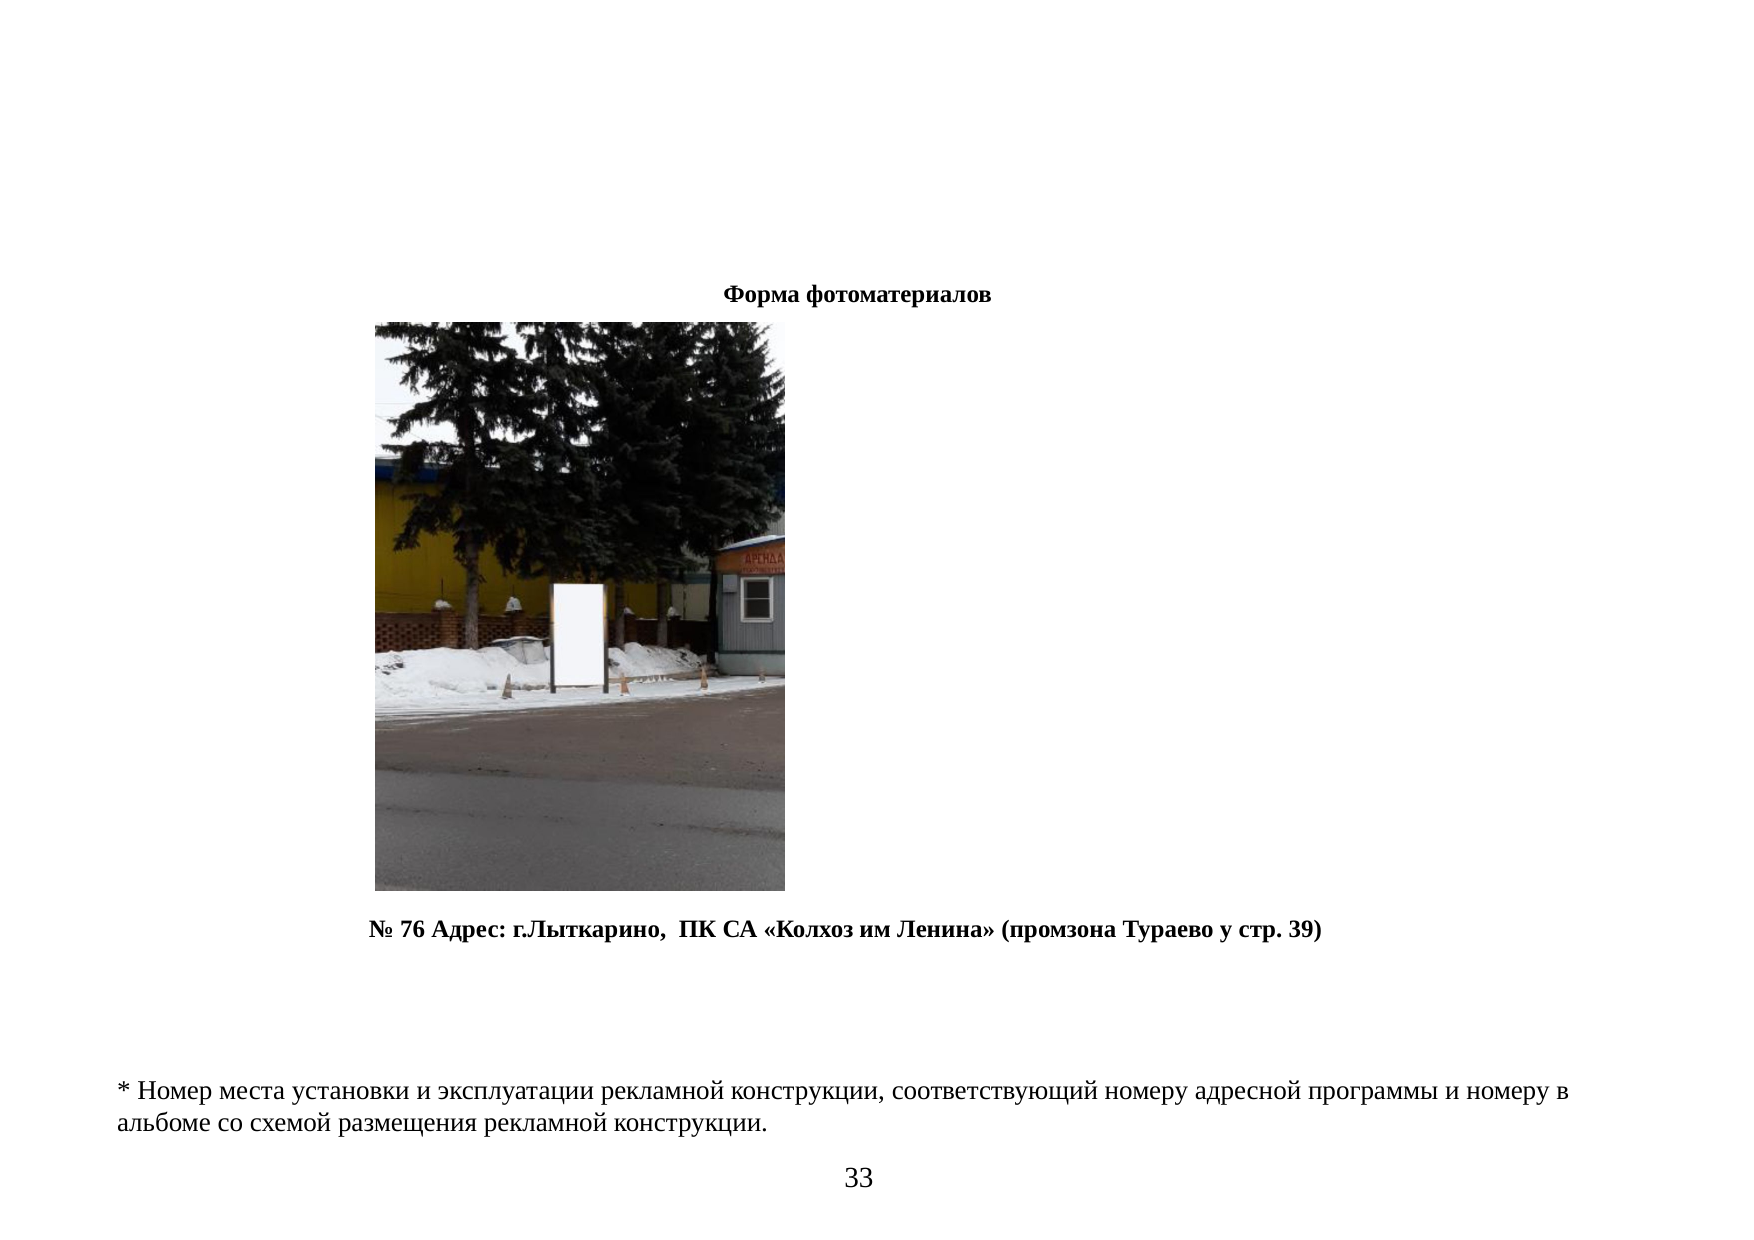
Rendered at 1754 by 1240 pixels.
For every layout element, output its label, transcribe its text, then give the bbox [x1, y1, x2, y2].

text_box Форма фотоматериалов [723, 277, 1022, 308]
text_box № 76 Адрес: г.Лыткарино, ПК СА «Колхоз им Ленина» (промзона Тураево у стр. 39) [369, 915, 990, 946]
text_box 33 [829, 1151, 901, 1201]
picture [374, 322, 786, 891]
text_box * Номер места установки и эксплуатации рекламной конструкции, соответствующий номеру адресной программы и номеру в альбоме со схемой размещения рекламной конструкции. [116, 1064, 1580, 1140]
